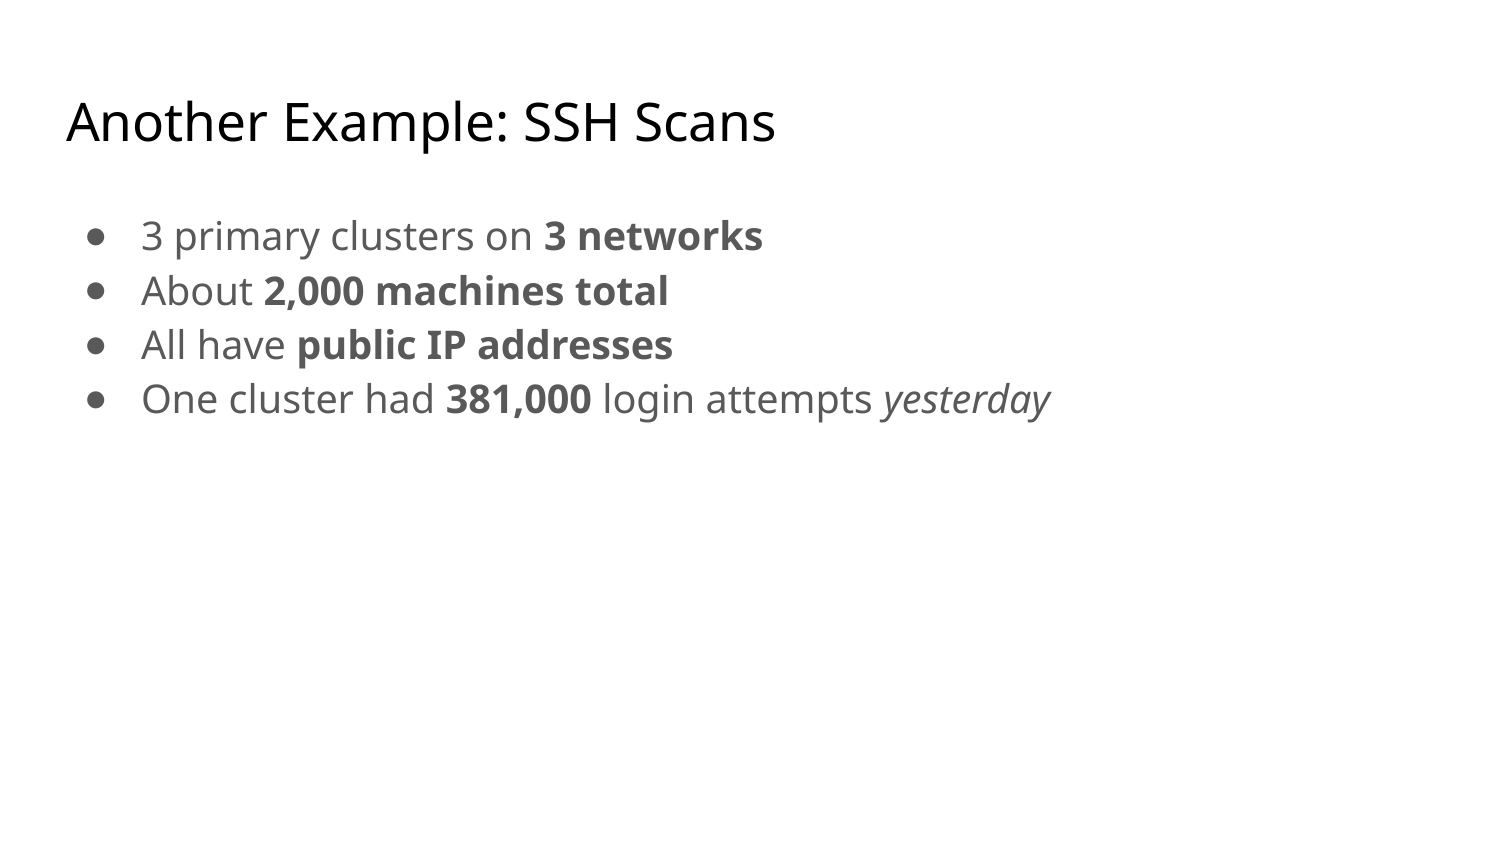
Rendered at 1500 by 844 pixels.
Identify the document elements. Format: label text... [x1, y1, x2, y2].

list 3 primary clusters on 3 networks About 2,000 machines total All have public IP addresses One cluster had 381,000 login attempts yesterday [51, 189, 1449, 750]
title Another Example: SSH Scans [51, 72, 1449, 167]
